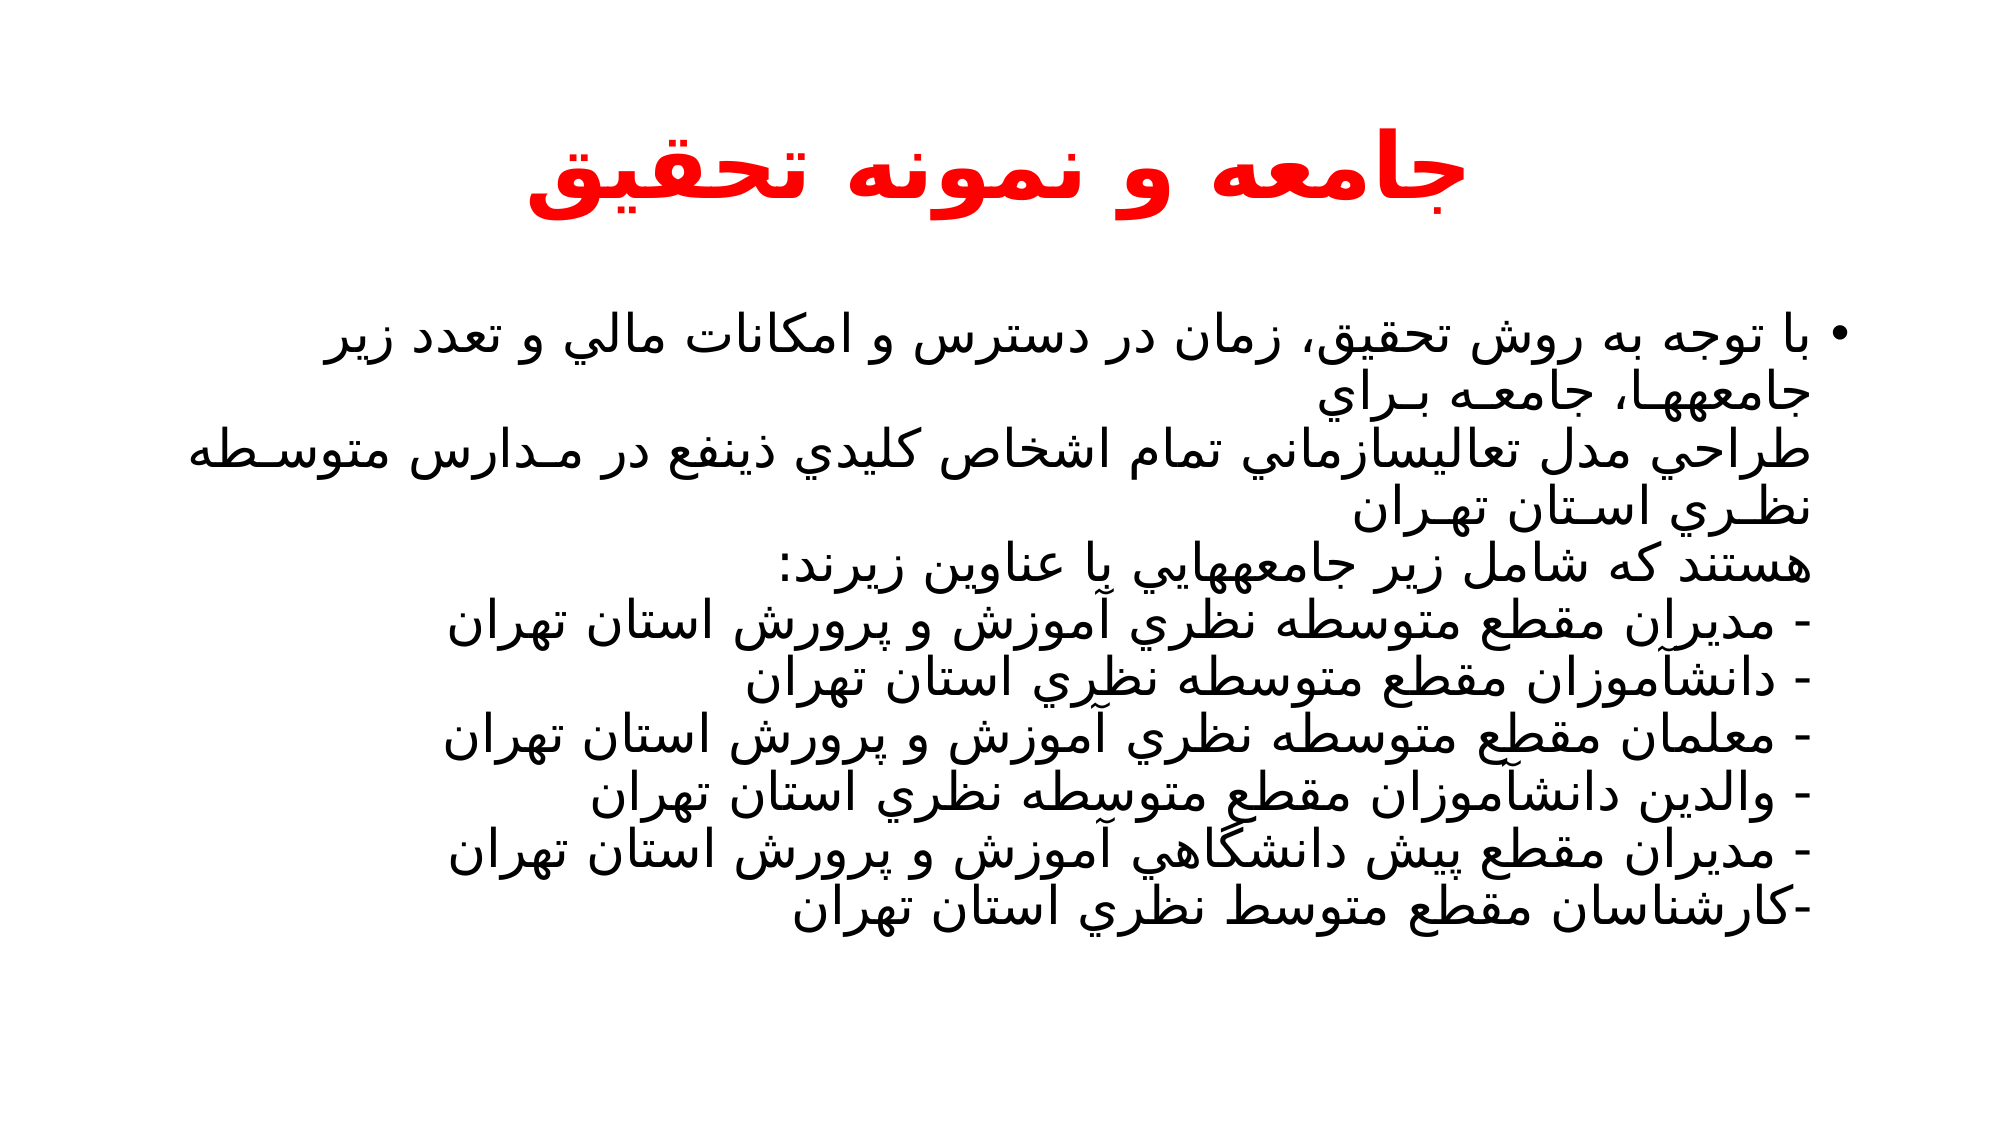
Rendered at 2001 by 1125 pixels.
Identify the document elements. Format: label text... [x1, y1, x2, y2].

title جامعه و نمونه تحقيق [137, 59, 1863, 278]
list با توجه به روش تحقيق، زمان در دسترس و امكانات مالي و تعدد زير جامعههـا، جامعـه بـراي طراحي مدل تعاليسازماني تمام اشخاص كليدي ذينفع در مـدارس متوسـطه نظـري اسـتان تهـران هستند كه شامل زير جامعههايي با عناوين زيرند: - مديران مقطع متوسطه نظري آموزش و پرورش استان تهران - دانشآموزان مقطع متوسطه نظري استان تهران - معلمان مقطع متوسطه نظري آموزش و پرورش استان تهران - والدين دانشآموزان مقطع متوسطه نظري استان تهران - مديران مقطع پيش دانشگاهي آموزش و پرورش استان تهران -كارشناسان مقطع متوسط نظري استان تهران [137, 299, 1863, 1014]
